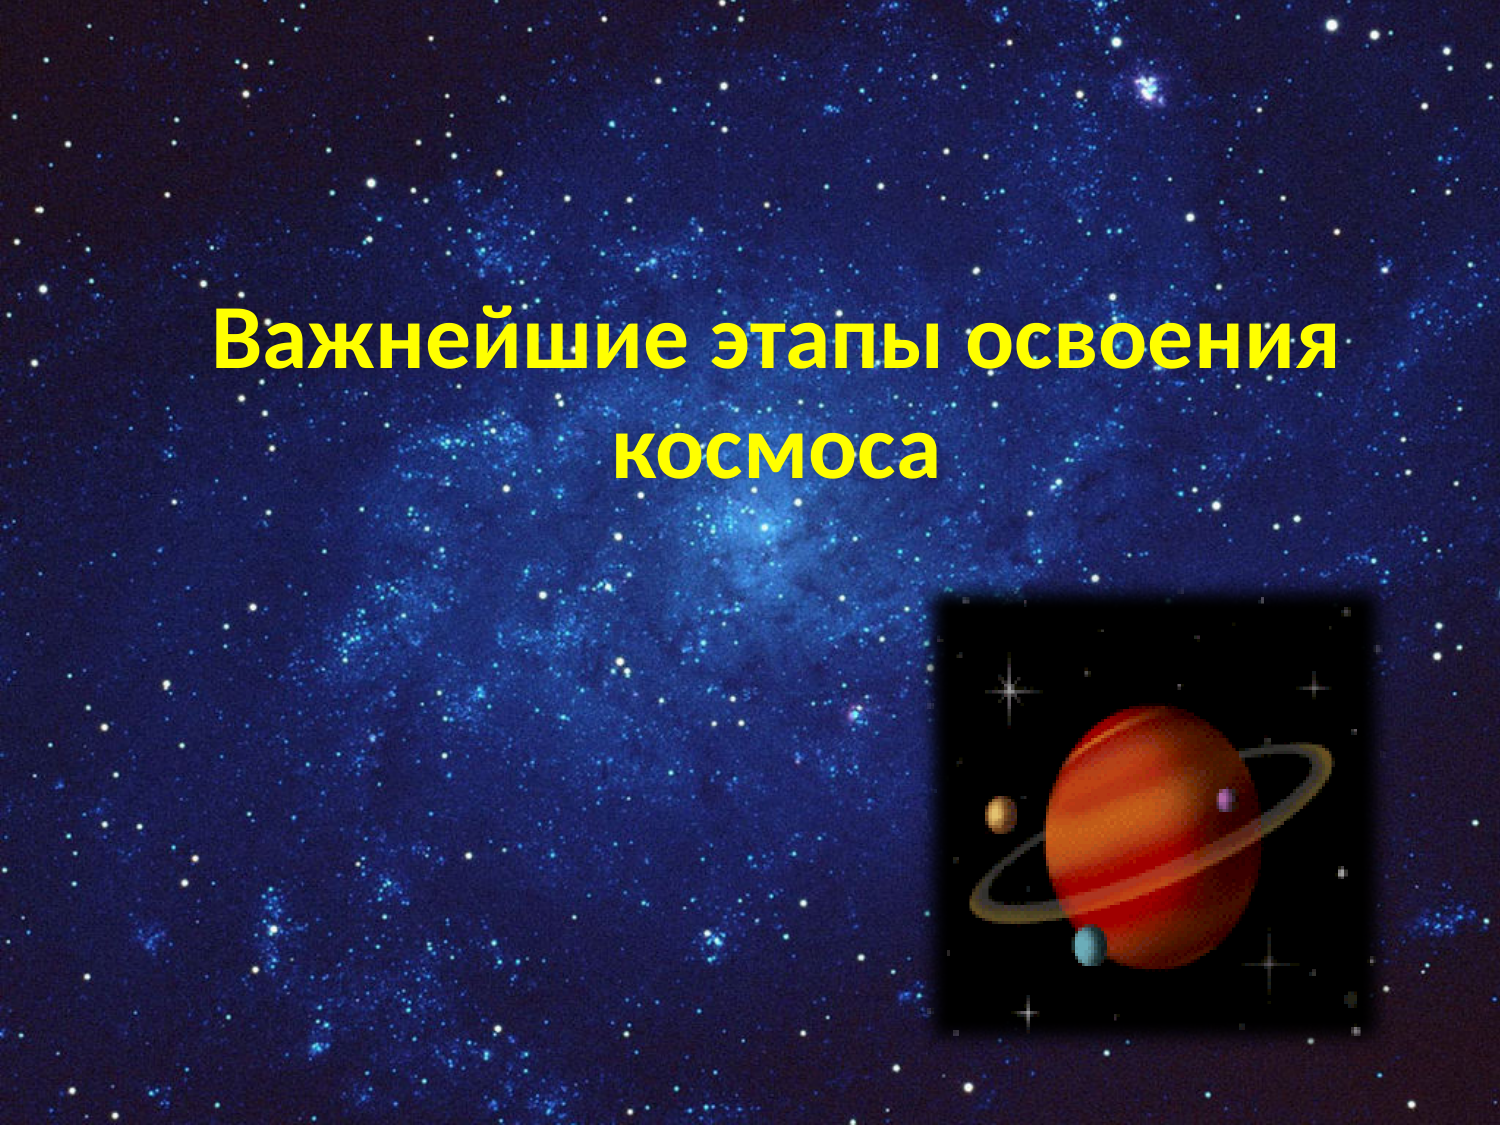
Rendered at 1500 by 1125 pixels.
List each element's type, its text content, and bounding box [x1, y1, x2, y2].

title Важнейшие этапы освоения космоса [112, 292, 1442, 591]
picture [0, 0, 1500, 1125]
